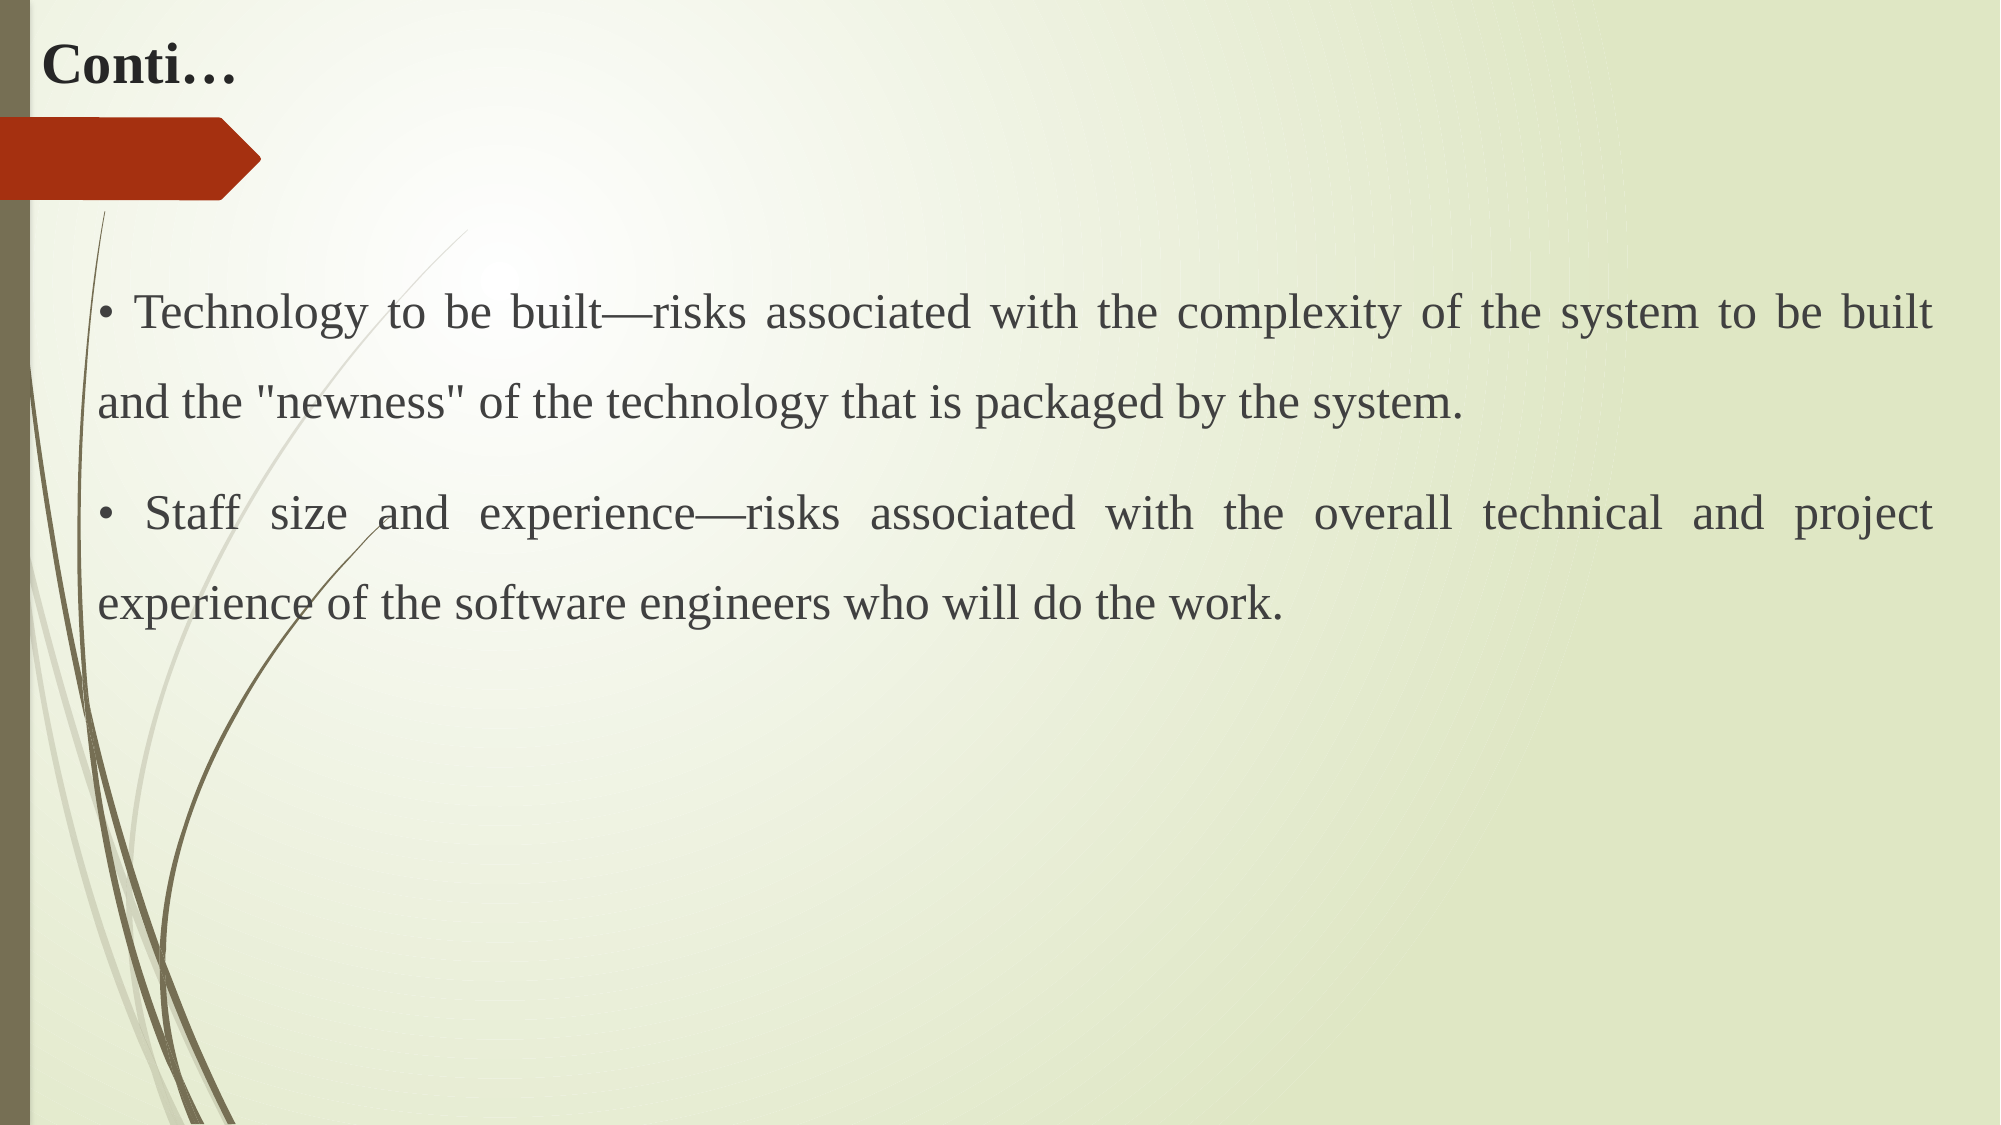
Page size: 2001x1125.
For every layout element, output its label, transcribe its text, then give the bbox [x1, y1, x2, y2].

title Conti… [26, 17, 1488, 110]
list • Technology to be built—risks associated with the complexity of the system to be built and the "newness" of the technology that is packaged by the system. • Staff size and experience—risks associated with the overall technical and project experience of the software engineers who will do the work. [82, 240, 1950, 1125]
